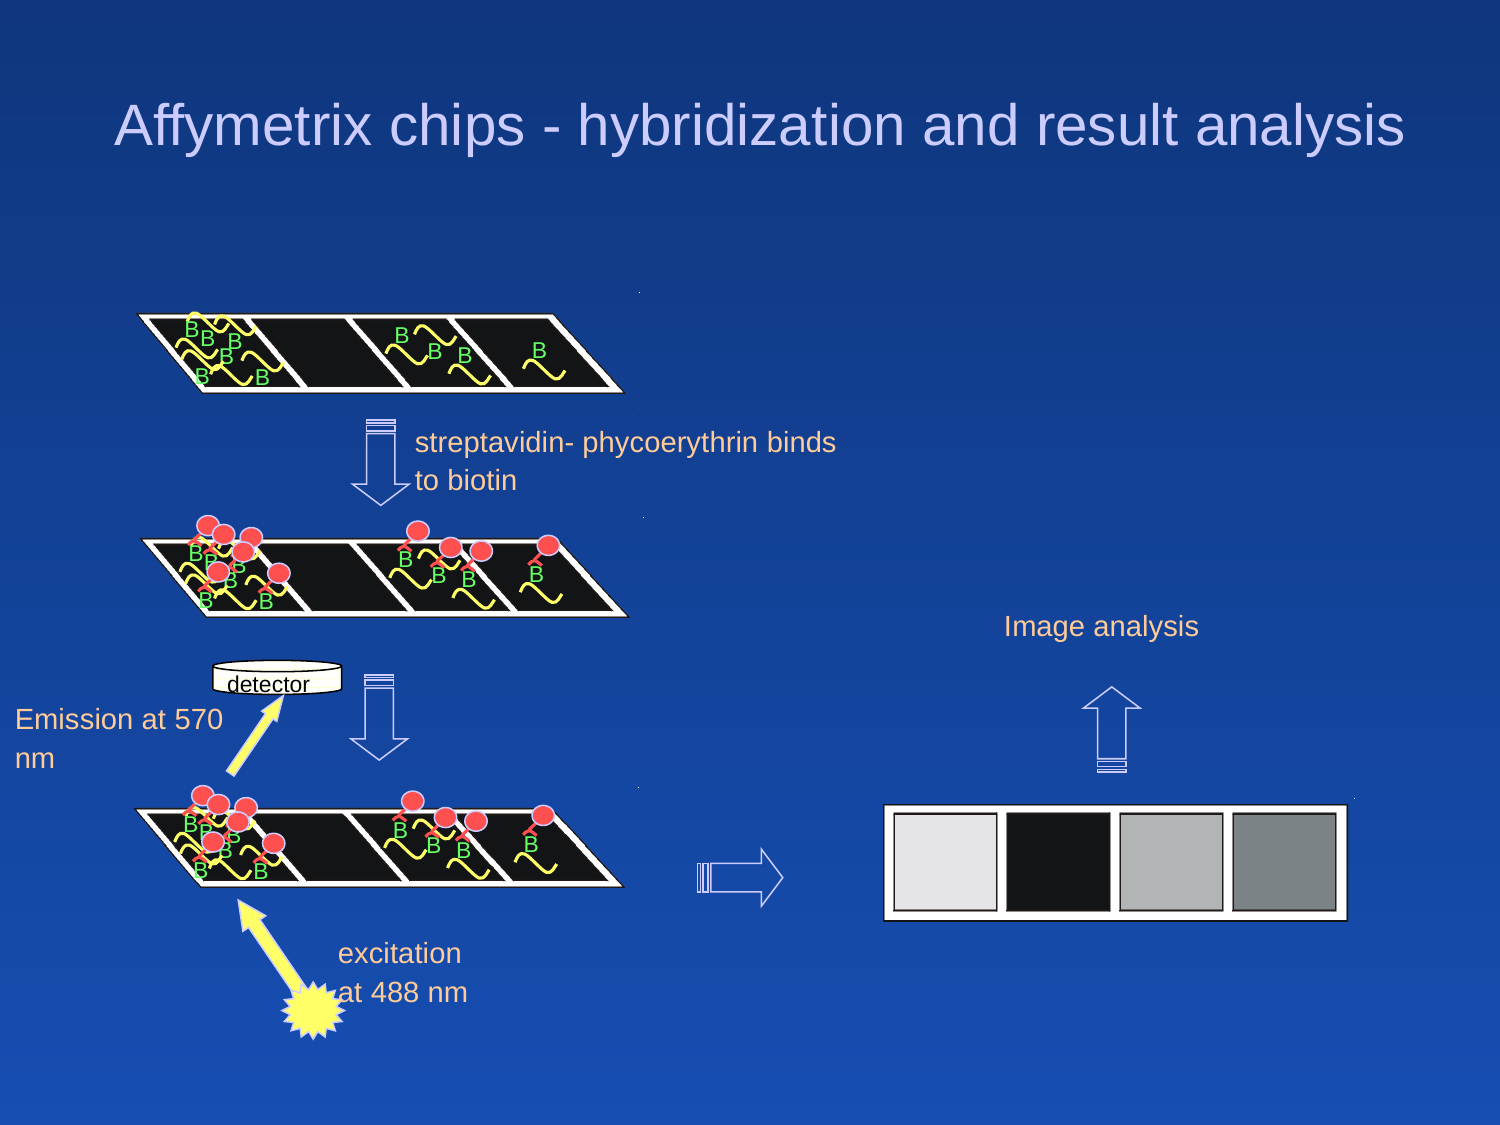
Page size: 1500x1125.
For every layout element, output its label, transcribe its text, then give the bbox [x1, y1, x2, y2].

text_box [222, 311, 231, 359]
text_box [1083, 686, 1141, 759]
text_box [352, 433, 399, 506]
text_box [230, 371, 234, 387]
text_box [239, 350, 286, 398]
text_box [168, 306, 218, 360]
text_box Image analysis [887, 600, 1316, 657]
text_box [123, 785, 639, 903]
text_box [378, 312, 428, 366]
text_box [366, 425, 395, 431]
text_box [235, 314, 258, 349]
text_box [429, 323, 459, 372]
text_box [256, 889, 584, 1040]
picture [124, 292, 640, 409]
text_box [441, 332, 491, 386]
text_box [710, 849, 783, 907]
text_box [179, 348, 226, 397]
text_box [1097, 761, 1126, 767]
text_box [702, 863, 709, 892]
picture [876, 798, 1356, 929]
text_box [516, 328, 566, 381]
text_box [697, 863, 701, 892]
text_box [1097, 769, 1126, 773]
text_box [350, 688, 408, 761]
text_box streptavidin- phycoerythrin binds to biotin [399, 412, 880, 502]
text_box Affymetrix chips - hybridization and result analysis [99, 62, 1500, 183]
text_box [128, 515, 644, 633]
text_box detector [212, 662, 393, 699]
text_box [0, 687, 276, 782]
